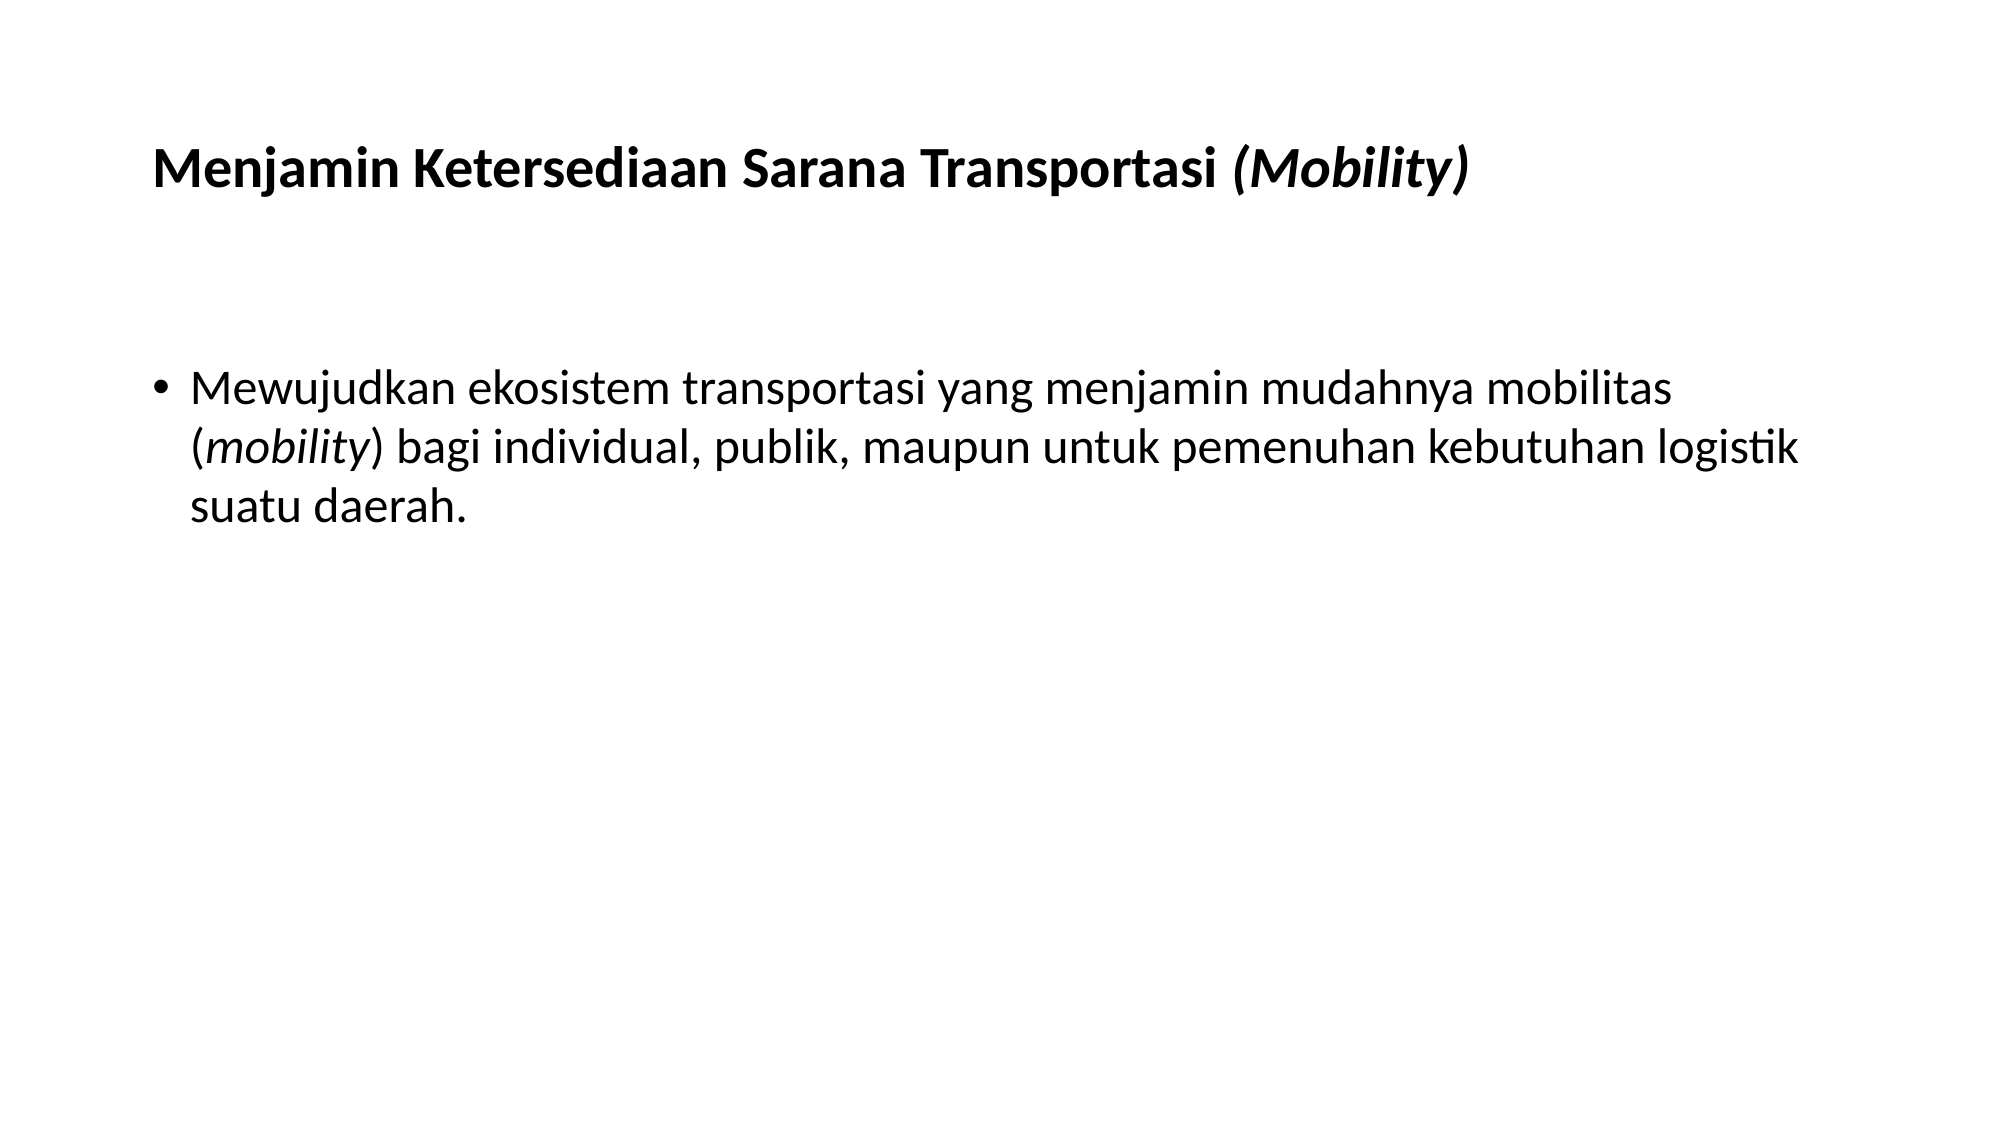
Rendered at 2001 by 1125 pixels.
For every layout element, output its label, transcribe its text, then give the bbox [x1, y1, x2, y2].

title Menjamin Ketersediaan Sarana Transportasi (Mobility) [137, 59, 1863, 278]
list Mewujudkan ekosistem transportasi yang menjamin mudahnya mobilitas (mobility) bagi individual, publik, maupun untuk pemenuhan kebutuhan logistik suatu daerah. [137, 299, 1863, 1014]
